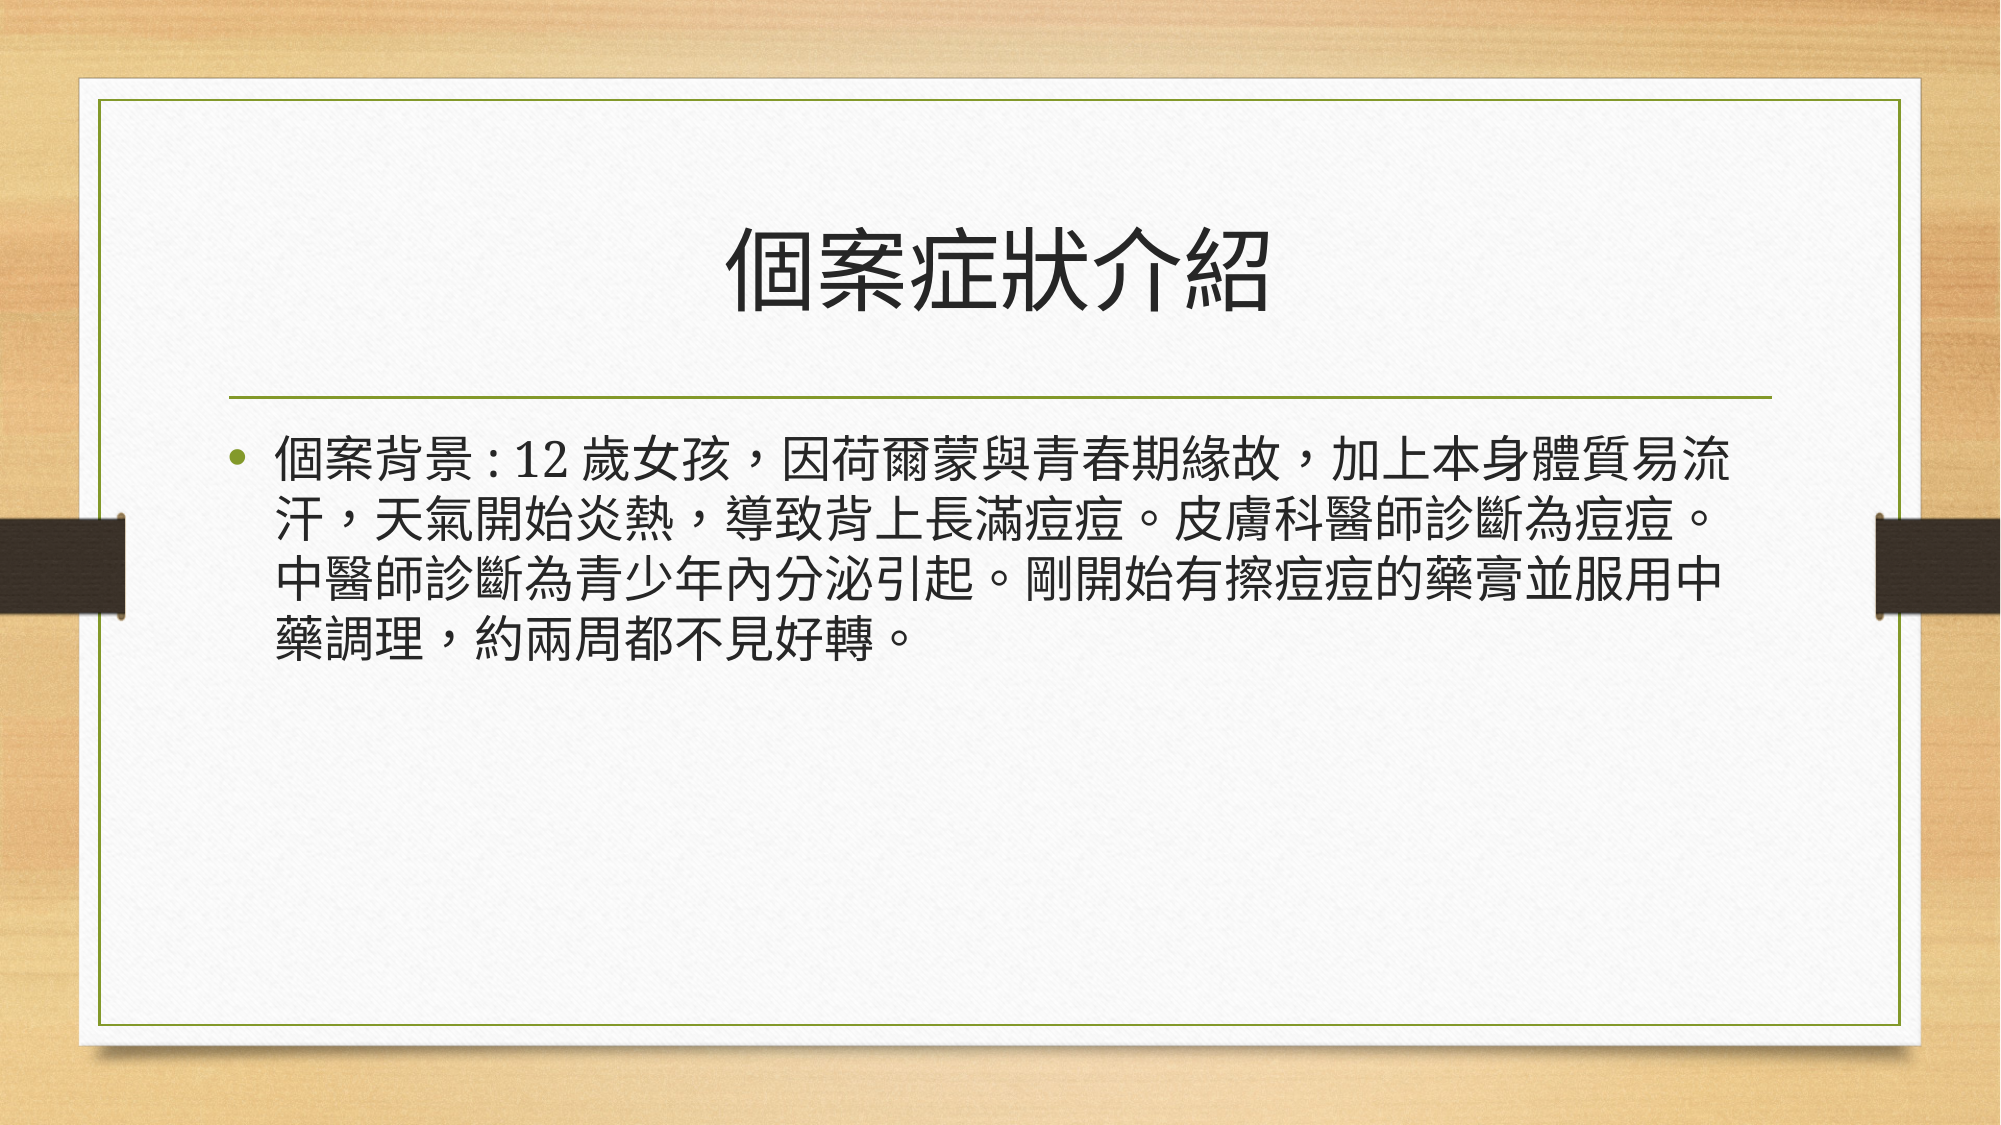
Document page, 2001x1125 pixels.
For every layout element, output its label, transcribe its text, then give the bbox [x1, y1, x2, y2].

list 個案背景: 12歲女孩，因荷爾蒙與青春期緣故，加上本身體質易流汗，天氣開始炎熱，導致背上長滿痘痘。皮膚科醫師診斷為痘痘。中醫師診斷為青少年內分泌引起。剛開始有擦痘痘的藥膏並服用中藥調理，約兩周都不見好轉。 [212, 419, 1788, 717]
title 個案症狀介紹 [212, 161, 1788, 375]
picture [0, 0, 2001, 1125]
